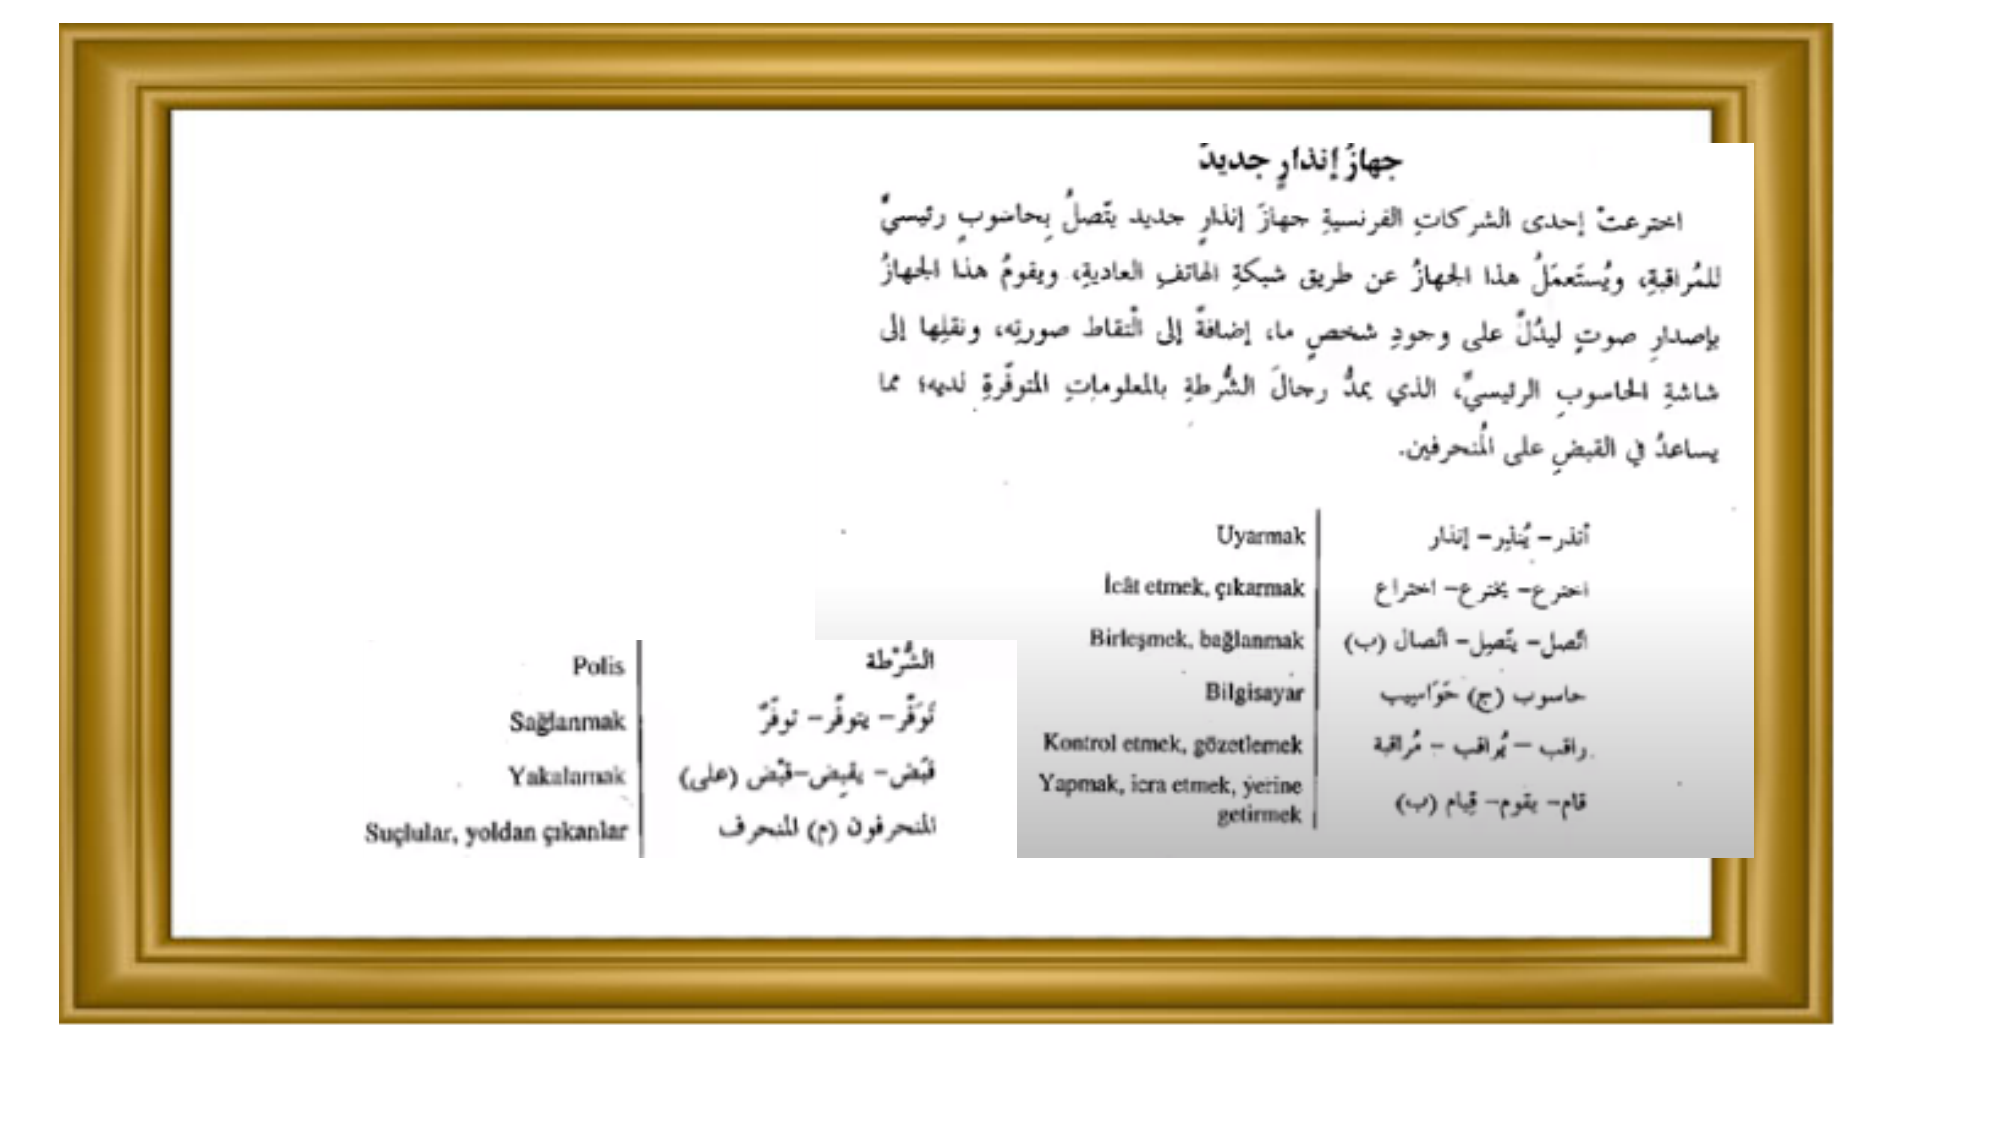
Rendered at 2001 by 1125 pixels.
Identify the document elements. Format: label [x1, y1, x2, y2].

picture [59, 23, 1843, 1034]
